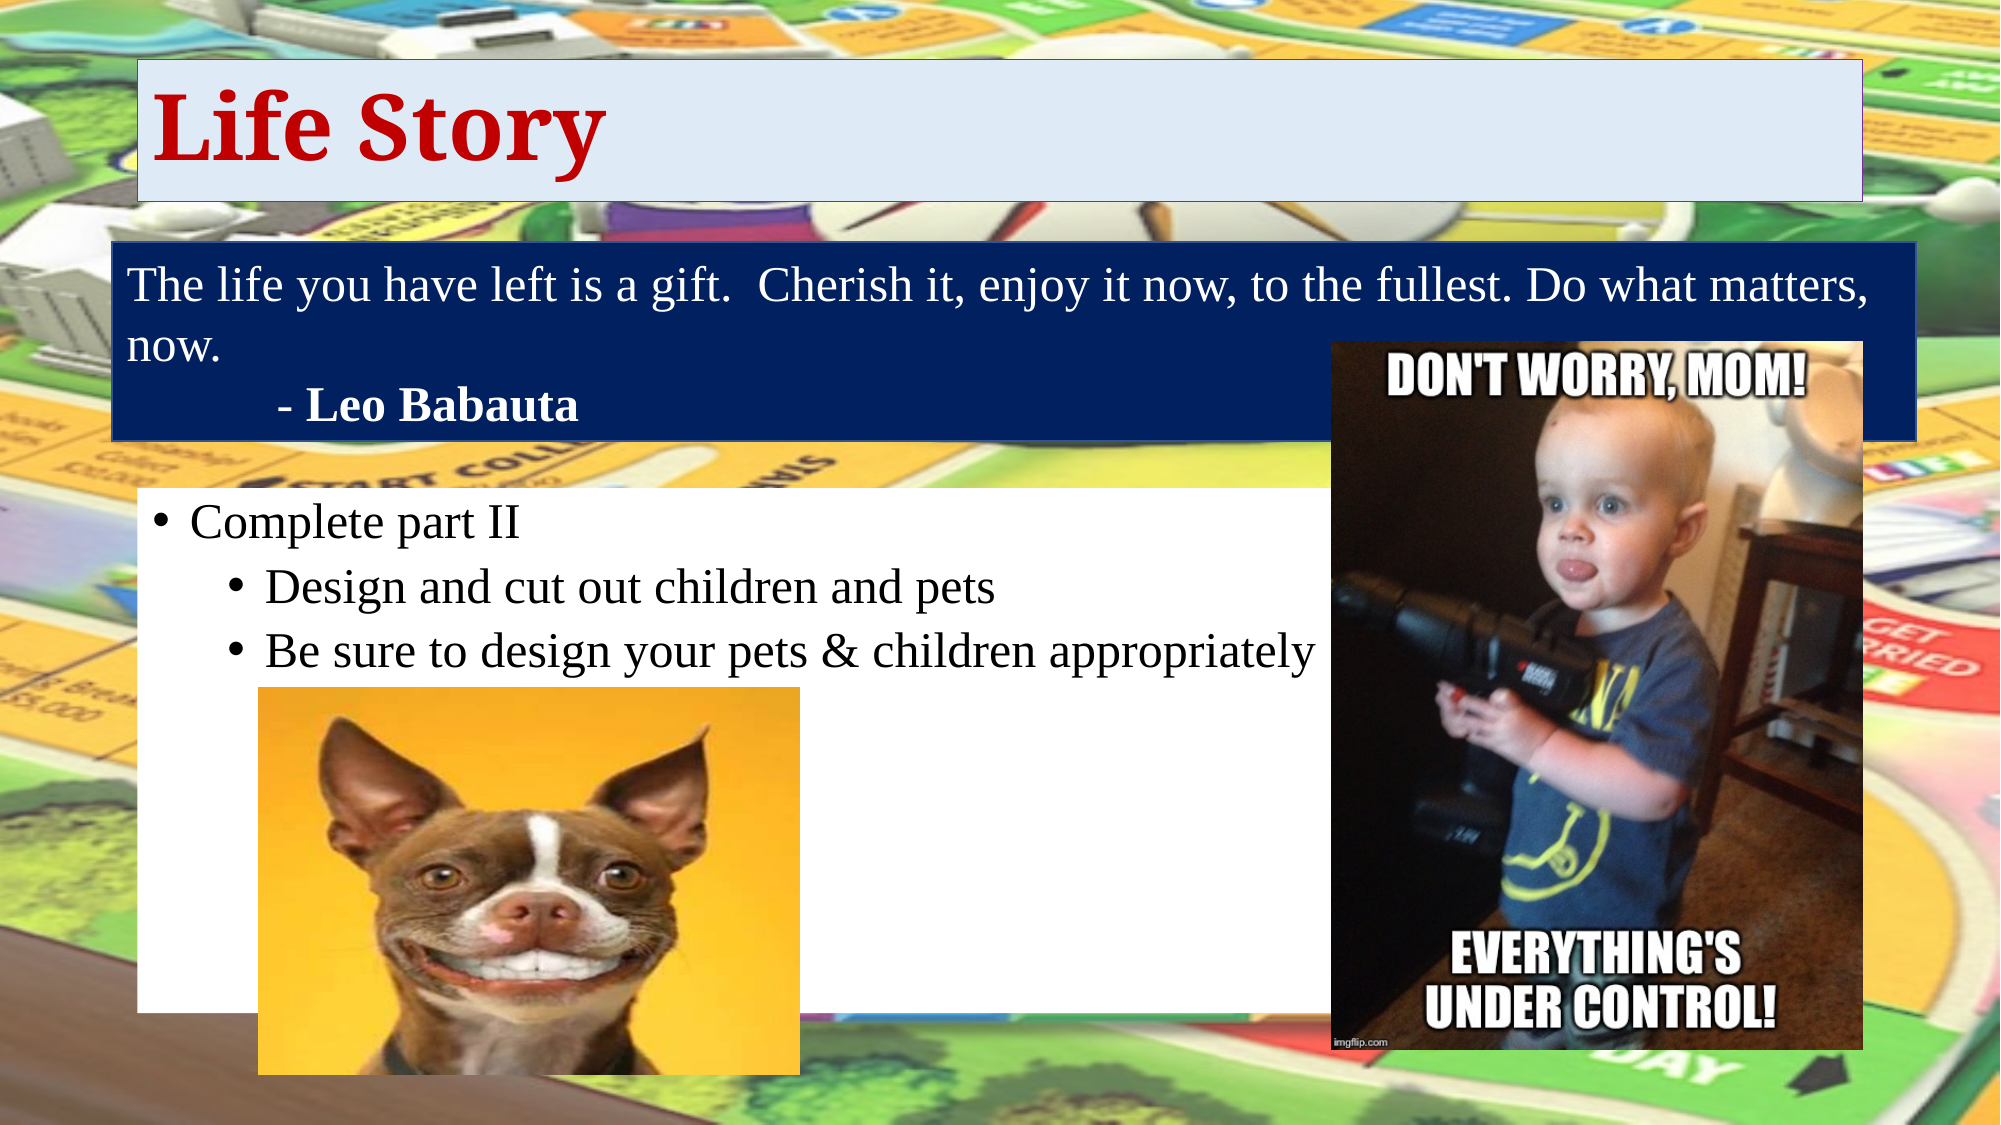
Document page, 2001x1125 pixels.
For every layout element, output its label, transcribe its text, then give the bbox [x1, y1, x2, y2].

picture [258, 687, 800, 1075]
list Complete part II Design and cut out children and pets Be sure to design your pets & children appropriately [137, 488, 1331, 1014]
title Life Story [137, 59, 1863, 202]
picture [1331, 341, 1863, 1050]
text_box The life you have left is a gift. Cherish it, enjoy it now, to the fullest. Do what matters, now. - Leo Babauta [111, 241, 1917, 442]
